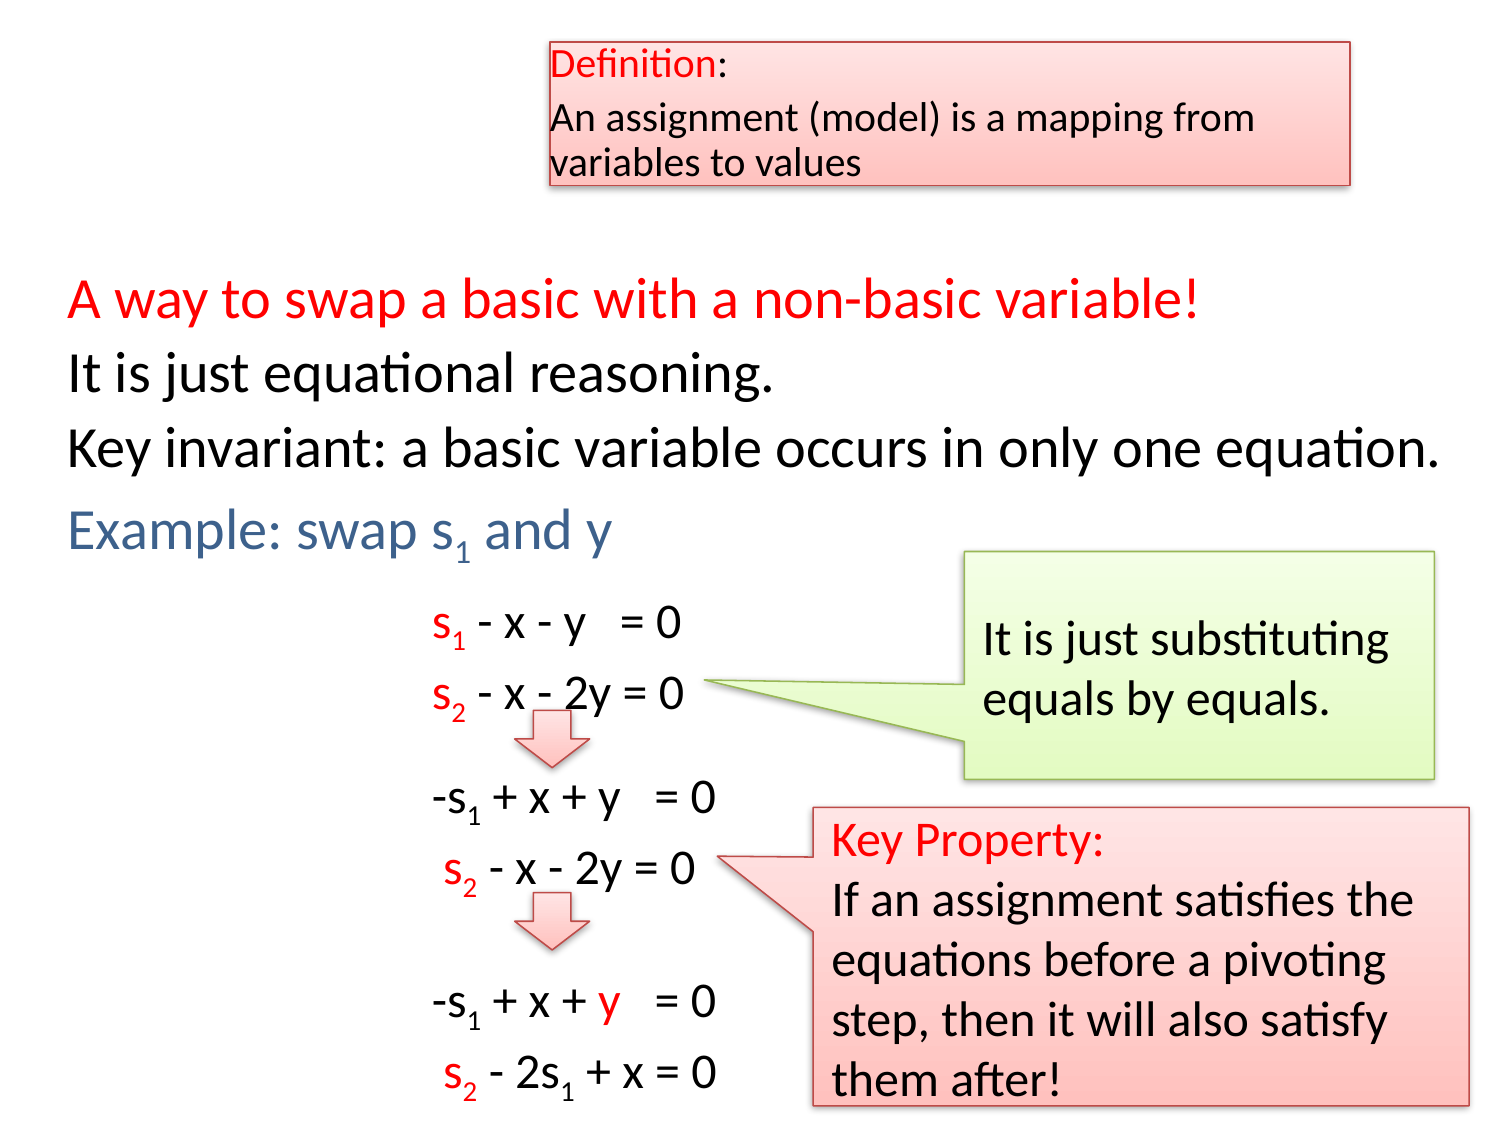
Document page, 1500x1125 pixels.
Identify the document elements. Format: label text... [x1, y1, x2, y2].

text_box It is just substituting equals by equals. [703, 550, 1436, 781]
text_box [513, 891, 591, 951]
text_box Key Property: If an assignment satisfies the equations before a pivoting step, then it will also satisfy them after! [716, 806, 1470, 1107]
text_box A way to swap a basic with a non-basic variable! It is just equational reasoning. Key invariant: a basic variable occurs in only one equation. Example: swap s1 and y [67, 267, 1458, 564]
title Pivoting [0, 37, 1375, 147]
text_box s1 - x - y = 0 s2 - x - 2y = 0 [431, 589, 733, 722]
text_box -s1 + x + y = 0 s2 - 2s1 + x = 0 [431, 968, 805, 1102]
text_box [513, 709, 591, 769]
text_box Definition: An assignment (model) is a mapping from variables to values [549, 41, 1351, 186]
text_box -s1 + x + y = 0 s2 - x - 2y = 0 [431, 764, 805, 897]
